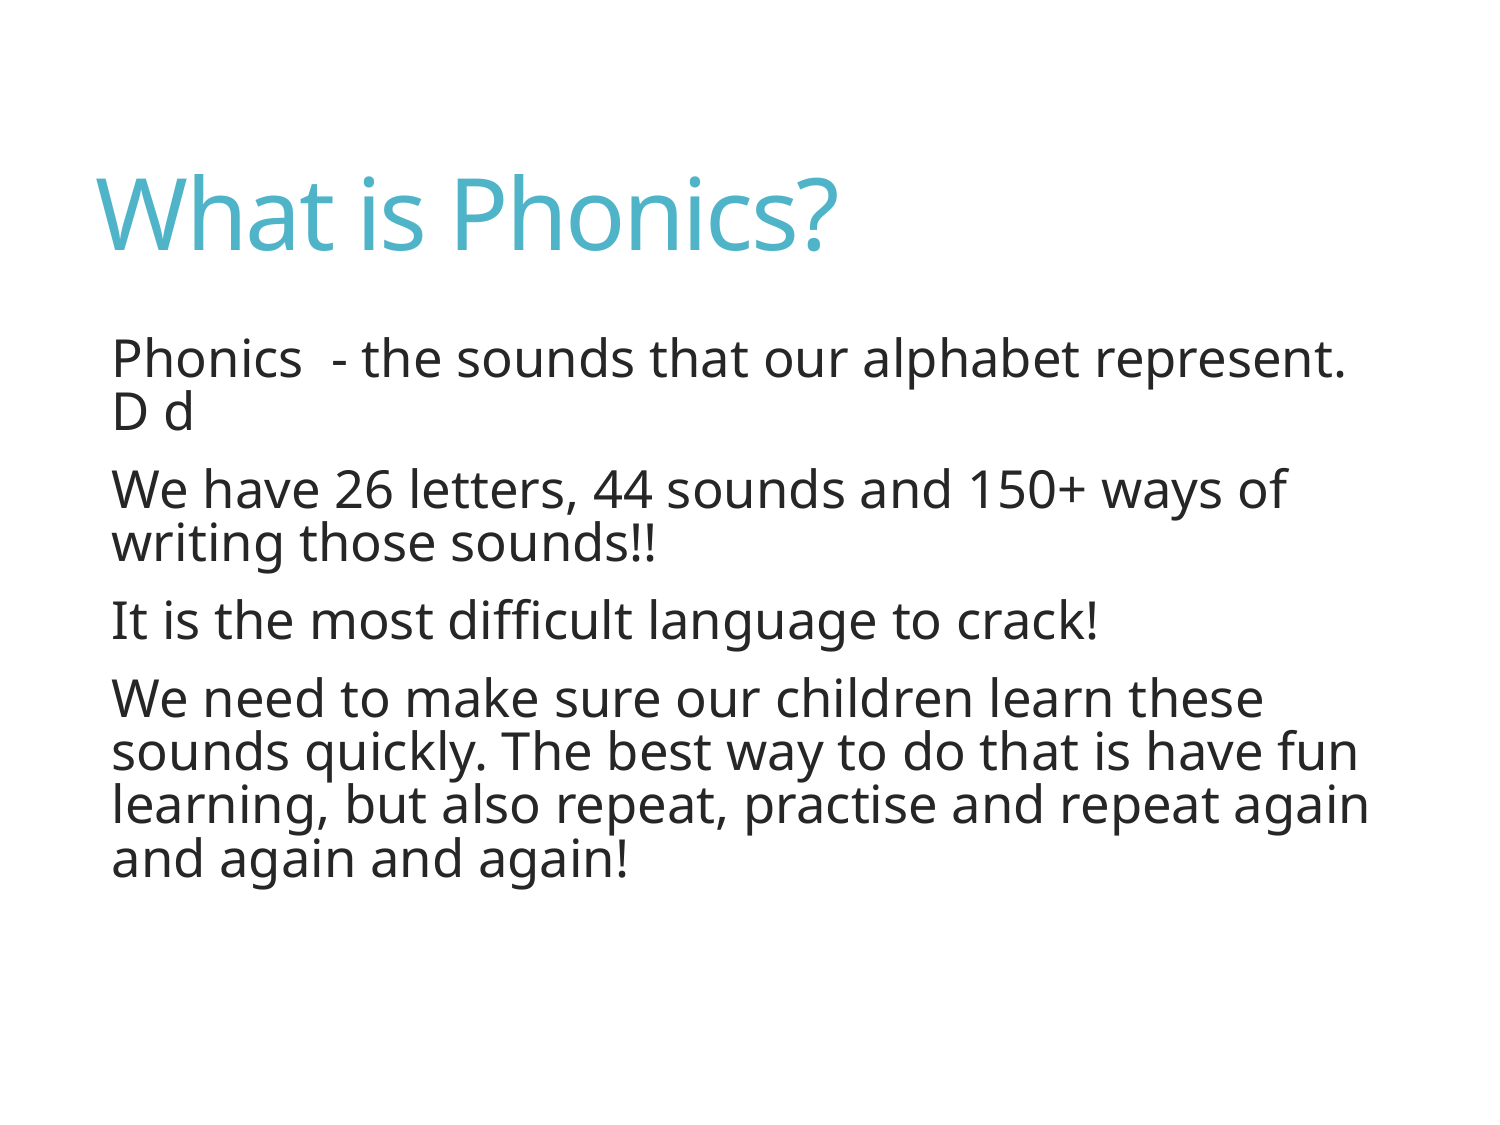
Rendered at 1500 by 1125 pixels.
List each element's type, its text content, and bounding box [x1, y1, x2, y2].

title What is Phonics? [80, 81, 1407, 354]
list Phonics - the sounds that our alphabet represent. D d We have 26 letters, 44 sounds and 150+ ways of writing those sounds!! It is the most difficult language to crack! We need to make sure our children learn these sounds quickly. The best way to do that is have fun learning, but also repeat, practise and repeat again and again and again! [83, 326, 1407, 945]
